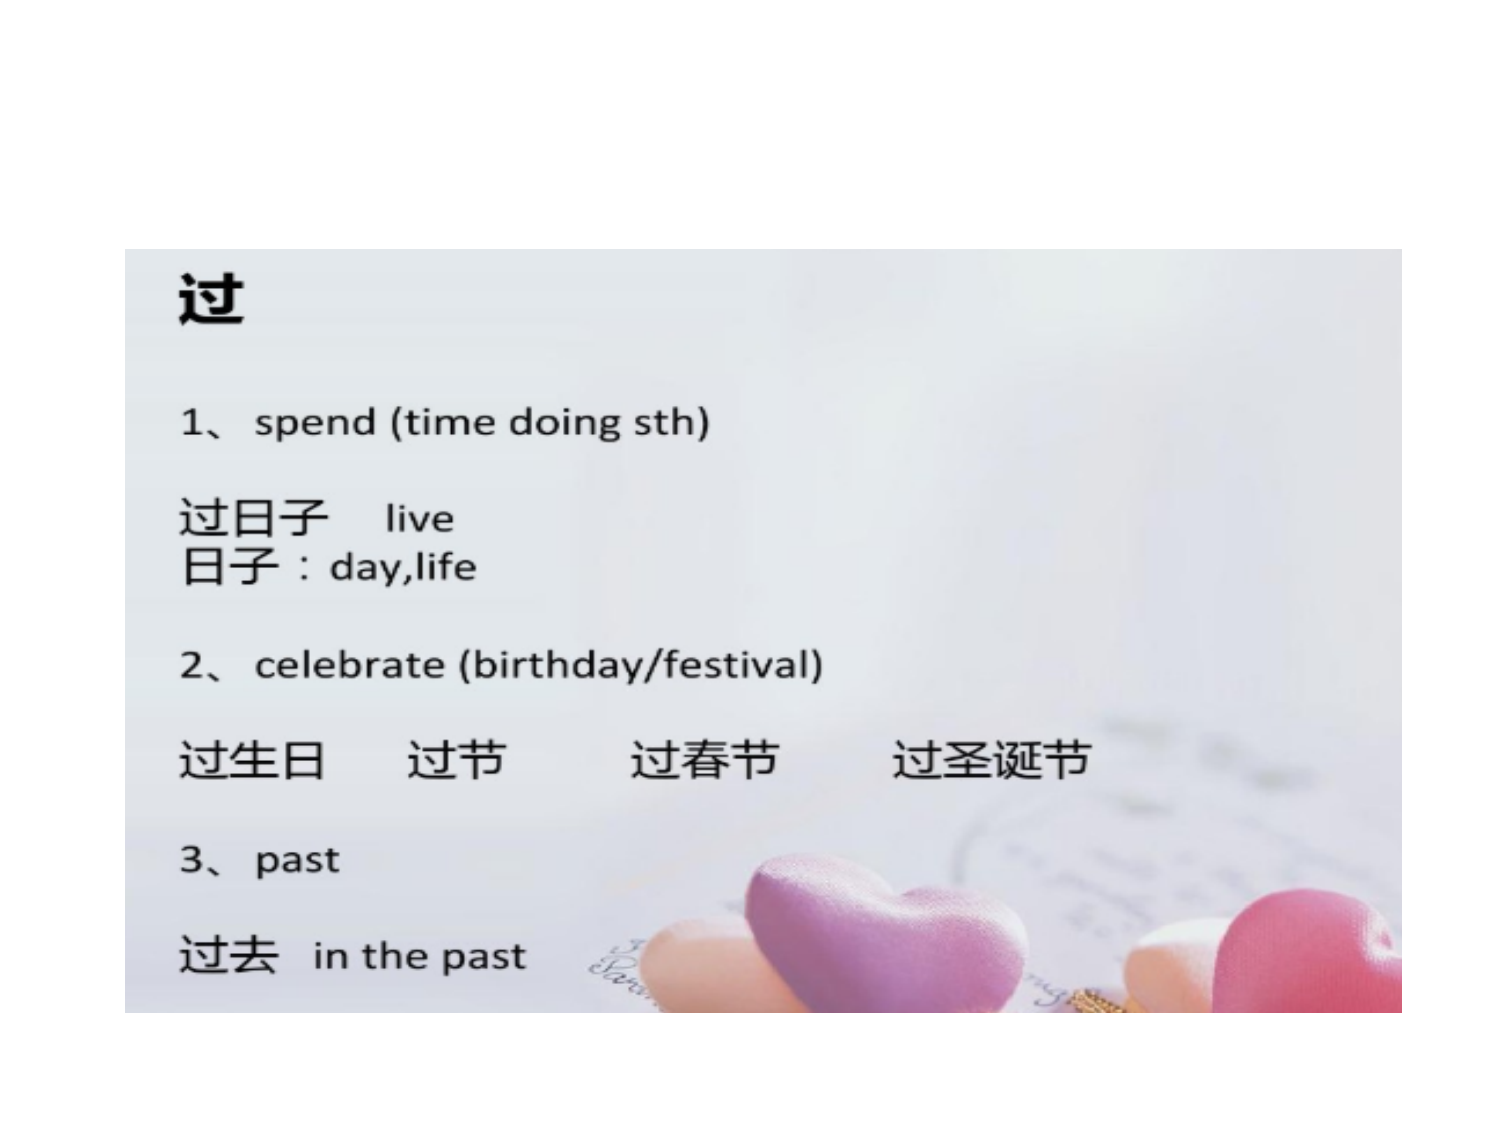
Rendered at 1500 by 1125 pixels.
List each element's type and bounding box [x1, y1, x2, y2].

list [124, 249, 1403, 1013]
